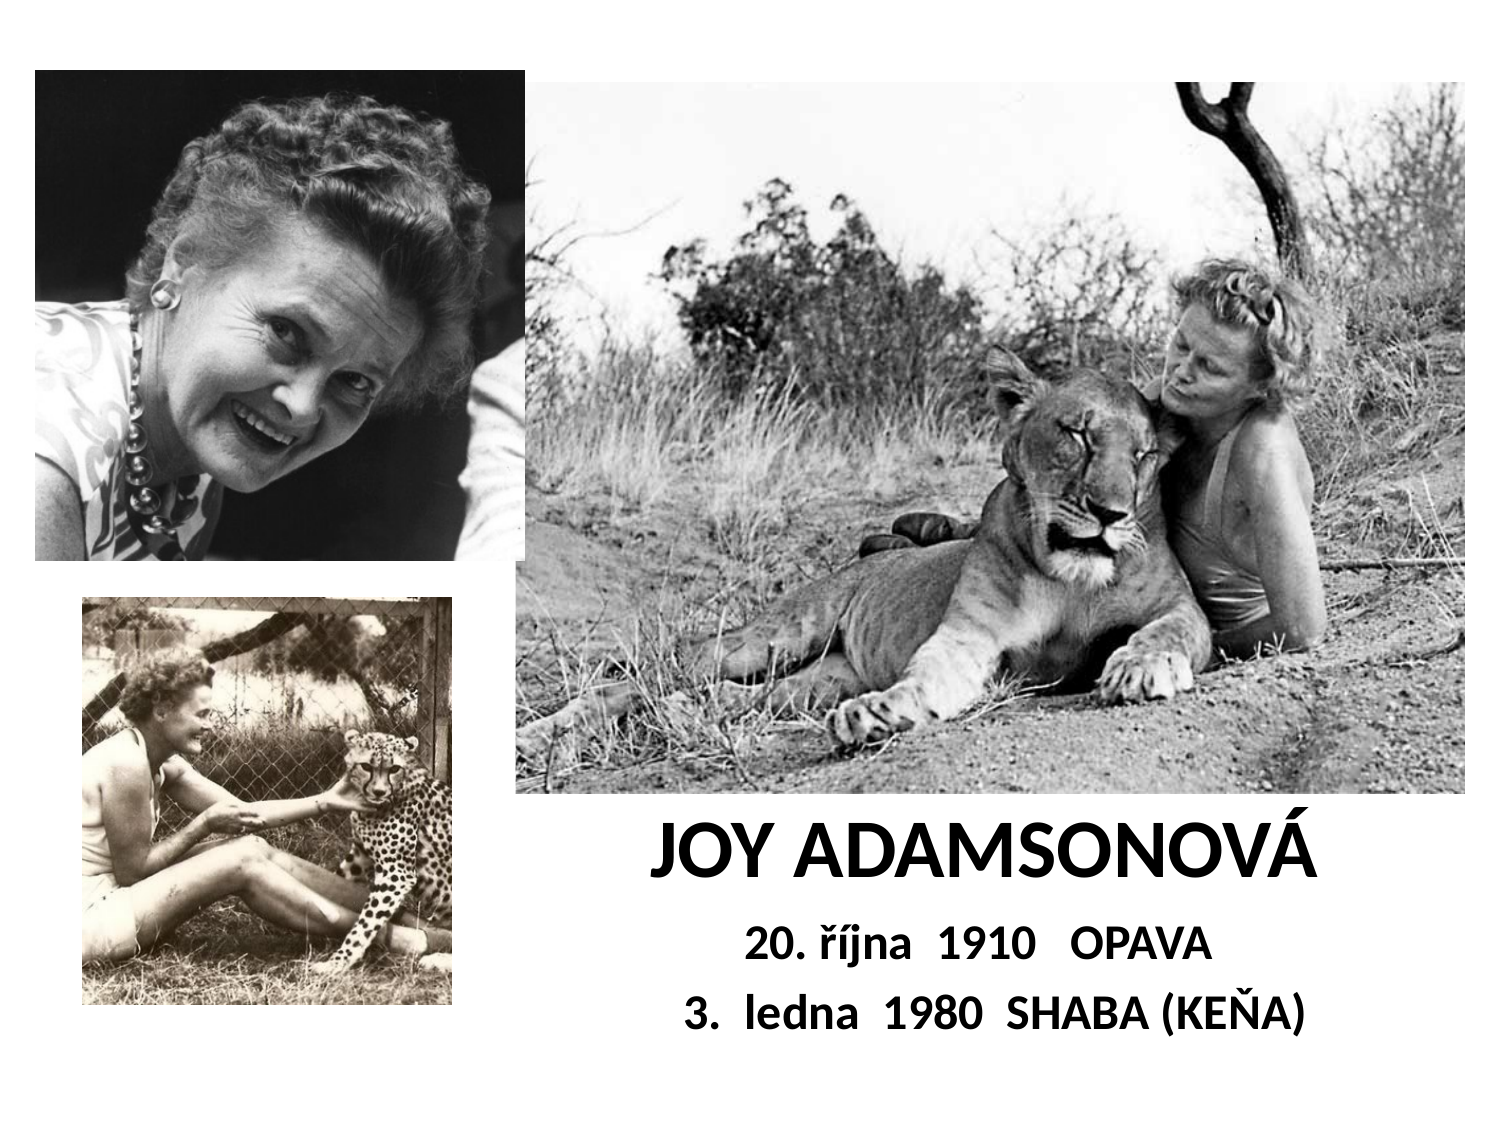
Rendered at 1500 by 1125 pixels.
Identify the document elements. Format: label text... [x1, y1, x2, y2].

list 20. října 1910 OPAVA 3. ledna 1980 SHABA (KEŇA) [609, 902, 1348, 1035]
title JOY ADAMSONOVÁ [609, 808, 1360, 902]
picture [34, 70, 1466, 795]
picture [81, 597, 452, 1005]
